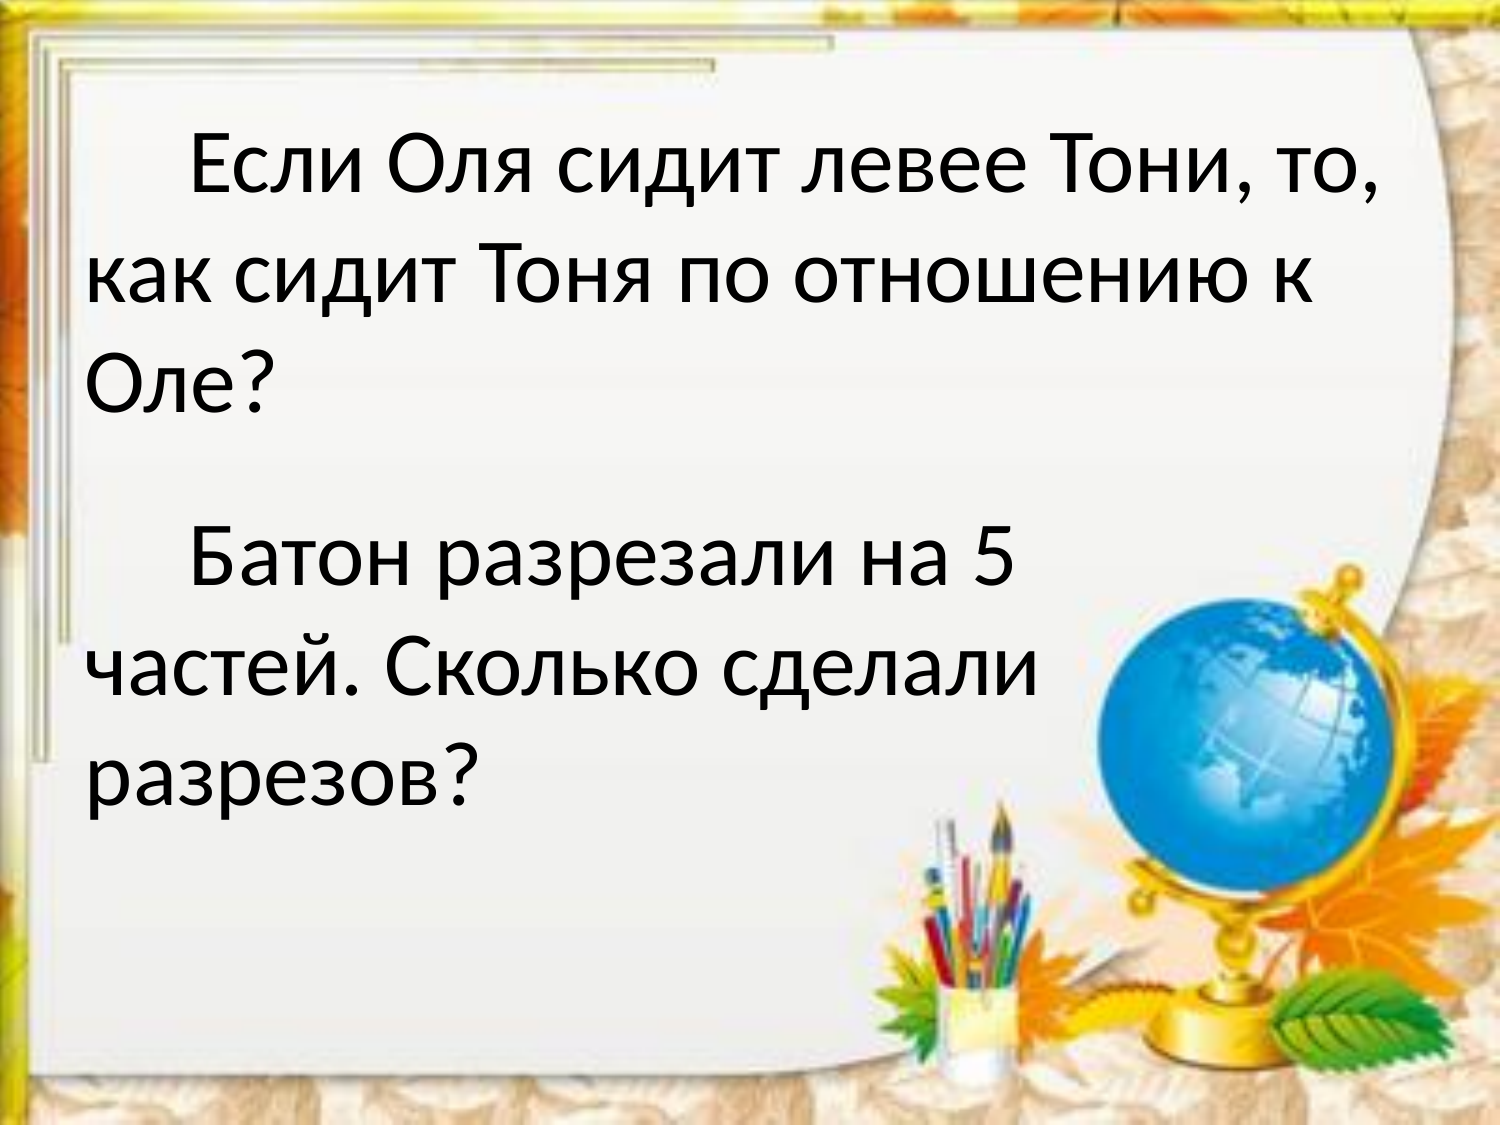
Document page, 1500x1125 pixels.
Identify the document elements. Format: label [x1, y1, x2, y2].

list [0, 0, 1500, 1125]
